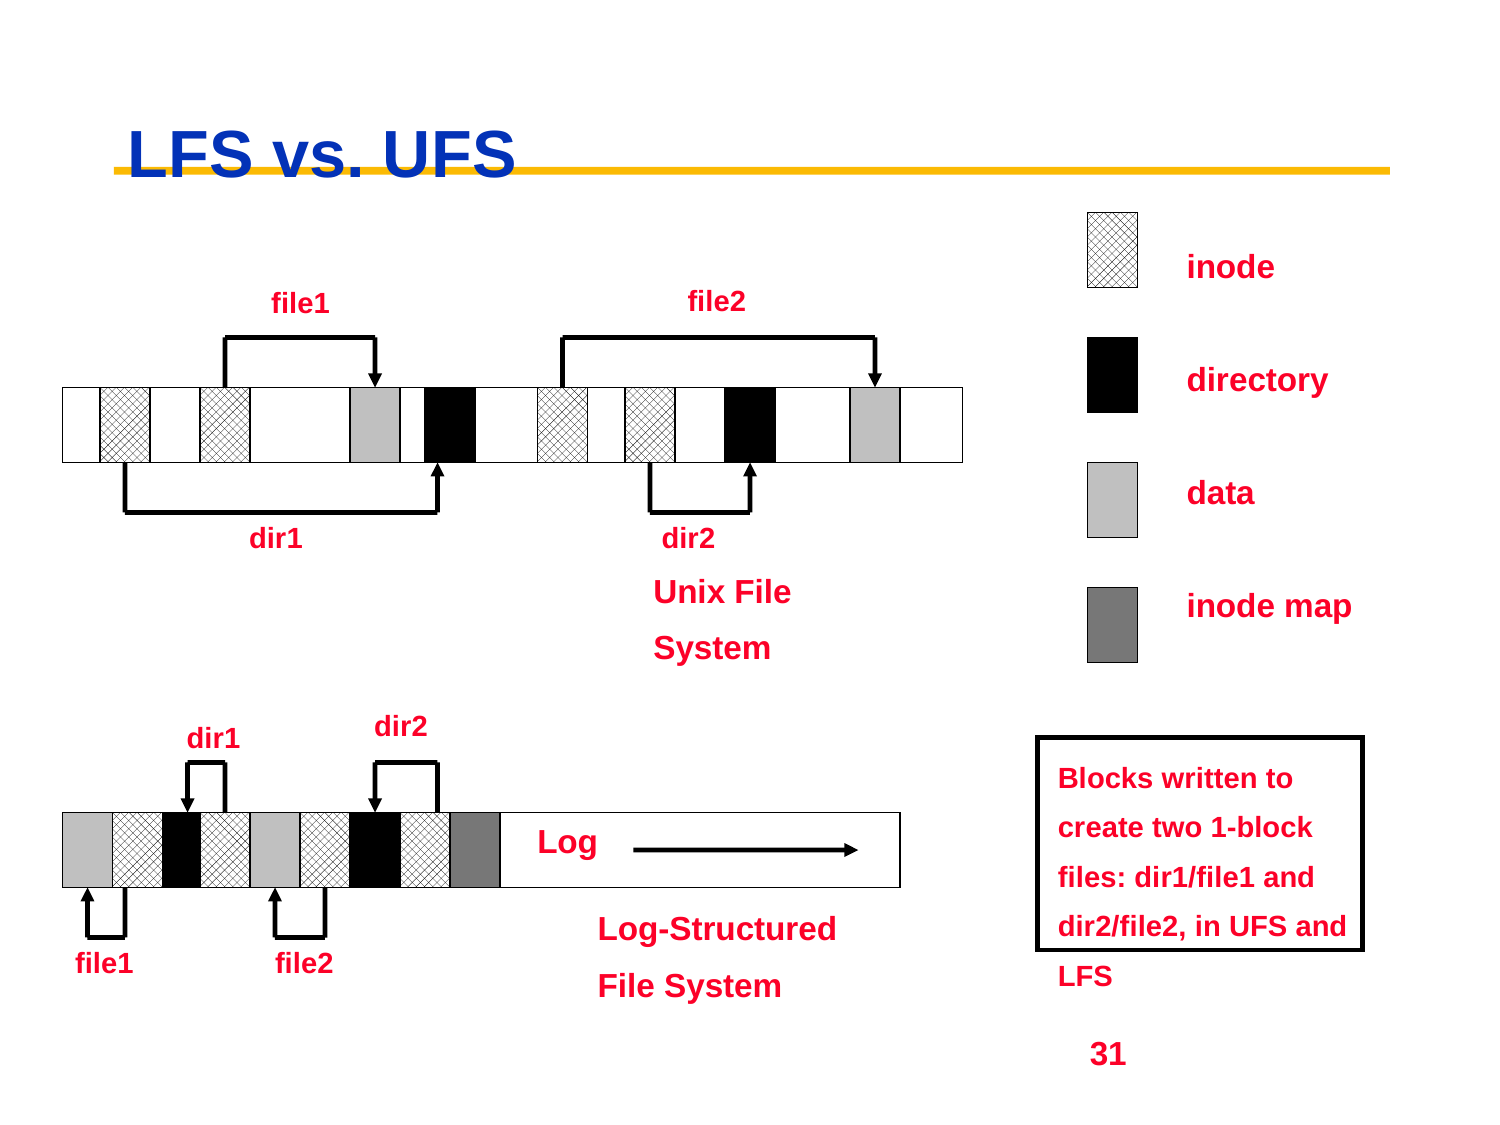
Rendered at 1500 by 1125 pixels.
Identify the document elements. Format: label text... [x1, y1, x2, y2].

text_box [633, 843, 859, 857]
text_box [849, 387, 900, 463]
text_box dir1 [234, 522, 318, 563]
text_box [162, 812, 200, 888]
text_box [725, 387, 775, 463]
text_box [368, 337, 382, 388]
text_box [113, 812, 162, 888]
text_box [900, 387, 963, 463]
text_box [99, 387, 150, 463]
text_box file2 [672, 274, 761, 325]
text_box [588, 387, 624, 463]
text_box [475, 387, 537, 463]
text_box file1 [256, 276, 345, 327]
text_box [62, 387, 99, 463]
text_box [62, 812, 113, 888]
text_box [1087, 462, 1138, 538]
text_box [368, 762, 382, 812]
text_box [350, 812, 400, 888]
text_box [400, 387, 425, 460]
text_box [450, 812, 900, 888]
text_box [249, 812, 300, 888]
text_box [1037, 737, 1363, 950]
text_box [425, 387, 475, 463]
text_box [200, 812, 249, 888]
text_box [124, 462, 438, 513]
text_box [181, 763, 194, 813]
text_box [268, 888, 282, 938]
text_box [775, 387, 849, 463]
text_box file1 [60, 937, 149, 988]
slide_number 31 [1074, 1025, 1388, 1100]
text_box [400, 812, 450, 888]
text_box [250, 387, 350, 460]
text_box Blocks written to create two 1-block files: dir1/file1 and dir2/file2, in UFS and LFS [1043, 950, 1363, 1000]
text_box [1087, 212, 1138, 288]
text_box [300, 812, 350, 888]
text_box [675, 387, 725, 463]
text_box [1087, 337, 1138, 413]
text_box [200, 387, 250, 460]
text_box Log-Structured File System [582, 899, 853, 1012]
title LFS vs. UFS [112, 75, 1388, 238]
text_box dir1 [171, 712, 256, 763]
text_box [537, 387, 588, 463]
text_box dir2 [359, 699, 443, 750]
text_box [150, 387, 200, 460]
text_box dir2 [646, 512, 731, 562]
text_box Log [522, 812, 613, 868]
text_box [868, 337, 882, 388]
text_box [1087, 587, 1138, 663]
text_box [81, 887, 94, 938]
text_box file2 [260, 937, 349, 988]
text_box inode directory data inode map [1171, 237, 1368, 632]
text_box [350, 387, 400, 460]
text_box [743, 462, 757, 513]
text_box [624, 387, 675, 463]
text_box Unix File System [638, 562, 807, 674]
